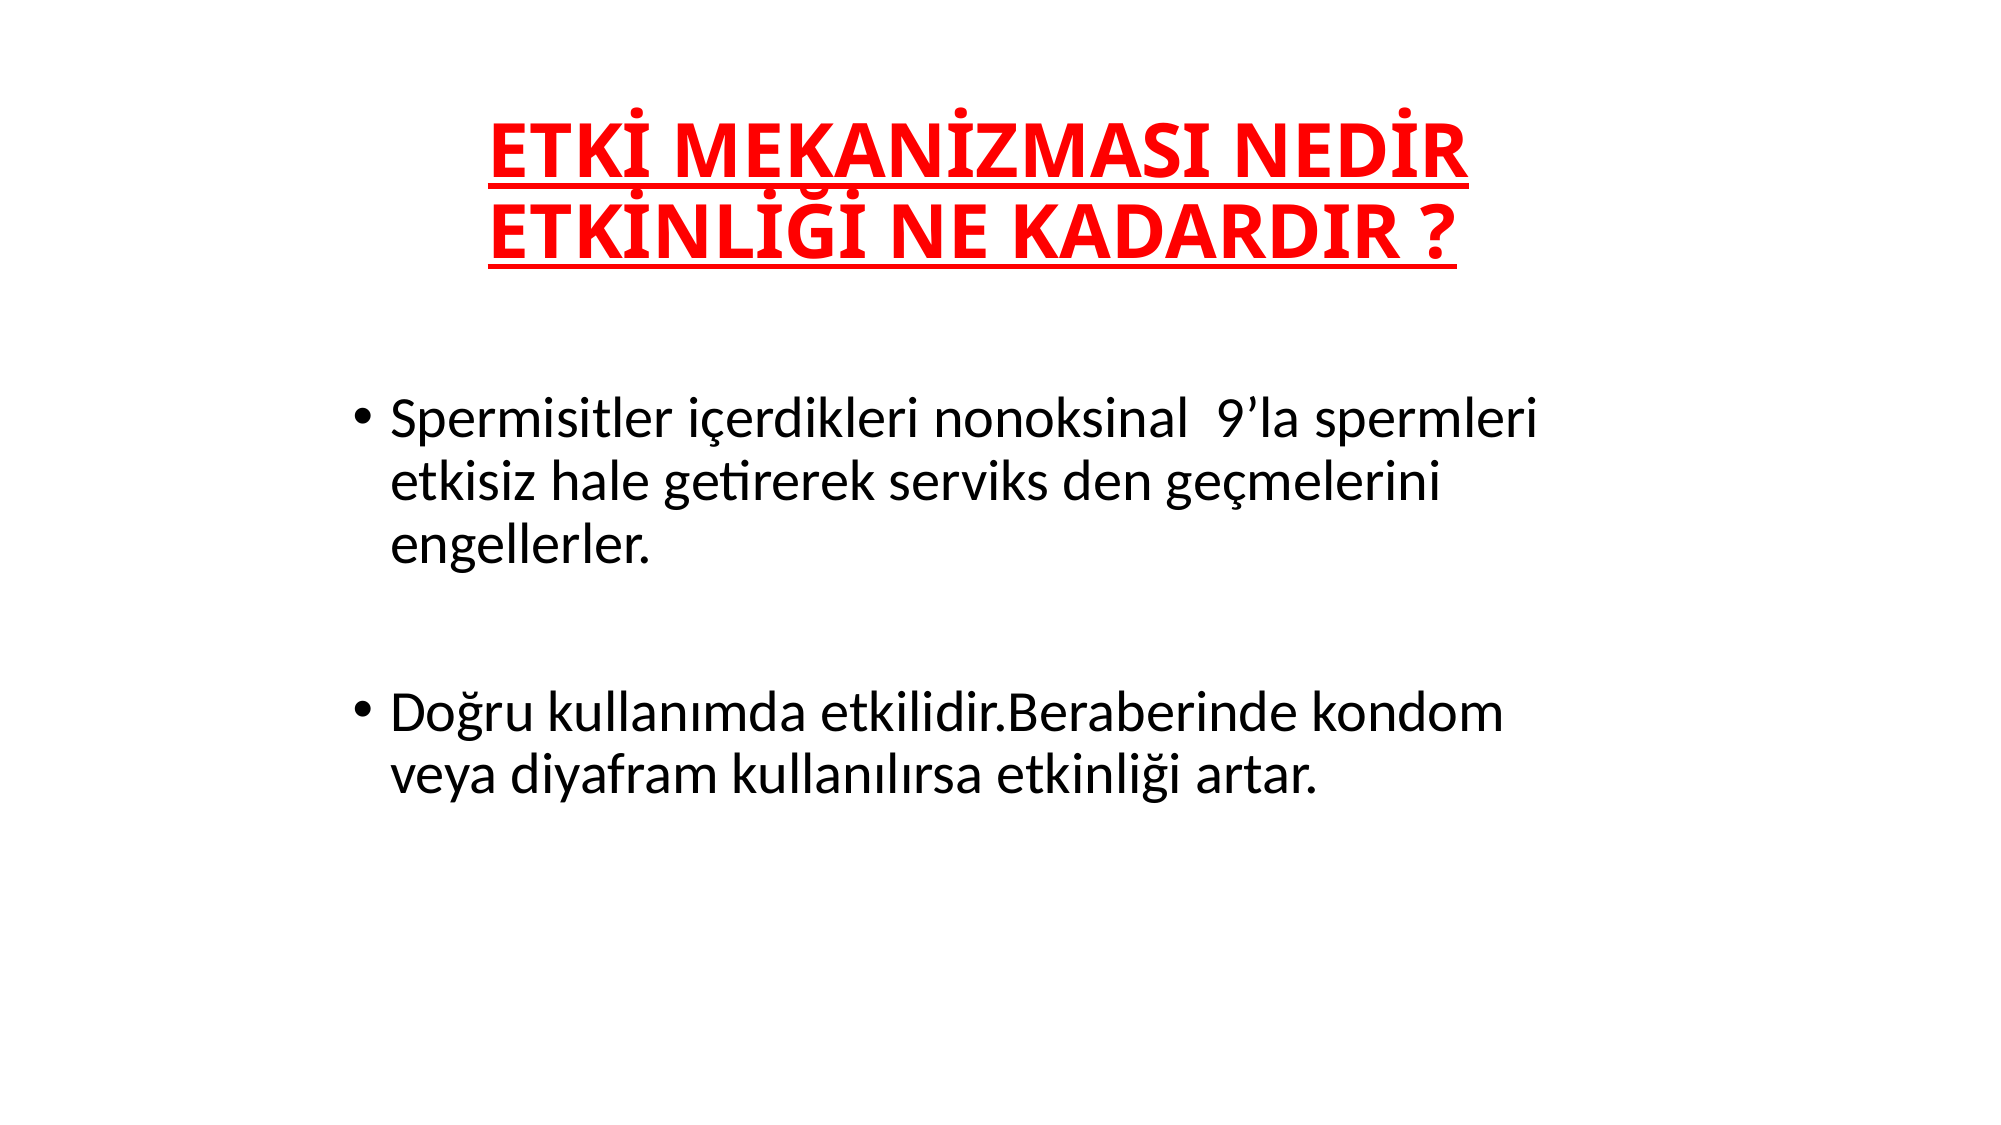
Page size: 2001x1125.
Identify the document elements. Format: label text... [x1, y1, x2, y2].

list Spermisitler içerdikleri nonoksinal 9’la spermleri etkisiz hale getirerek serviks den geçmelerini engellerler. Doğru kullanımda etkilidir.Beraberinde kondom veya diyafram kullanılırsa etkinliği artar. [337, 379, 1613, 1055]
title ETKİ MEKANİZMASI NEDİR ETKİNLİĞİ NE KADARDIR ? [472, 99, 1748, 288]
